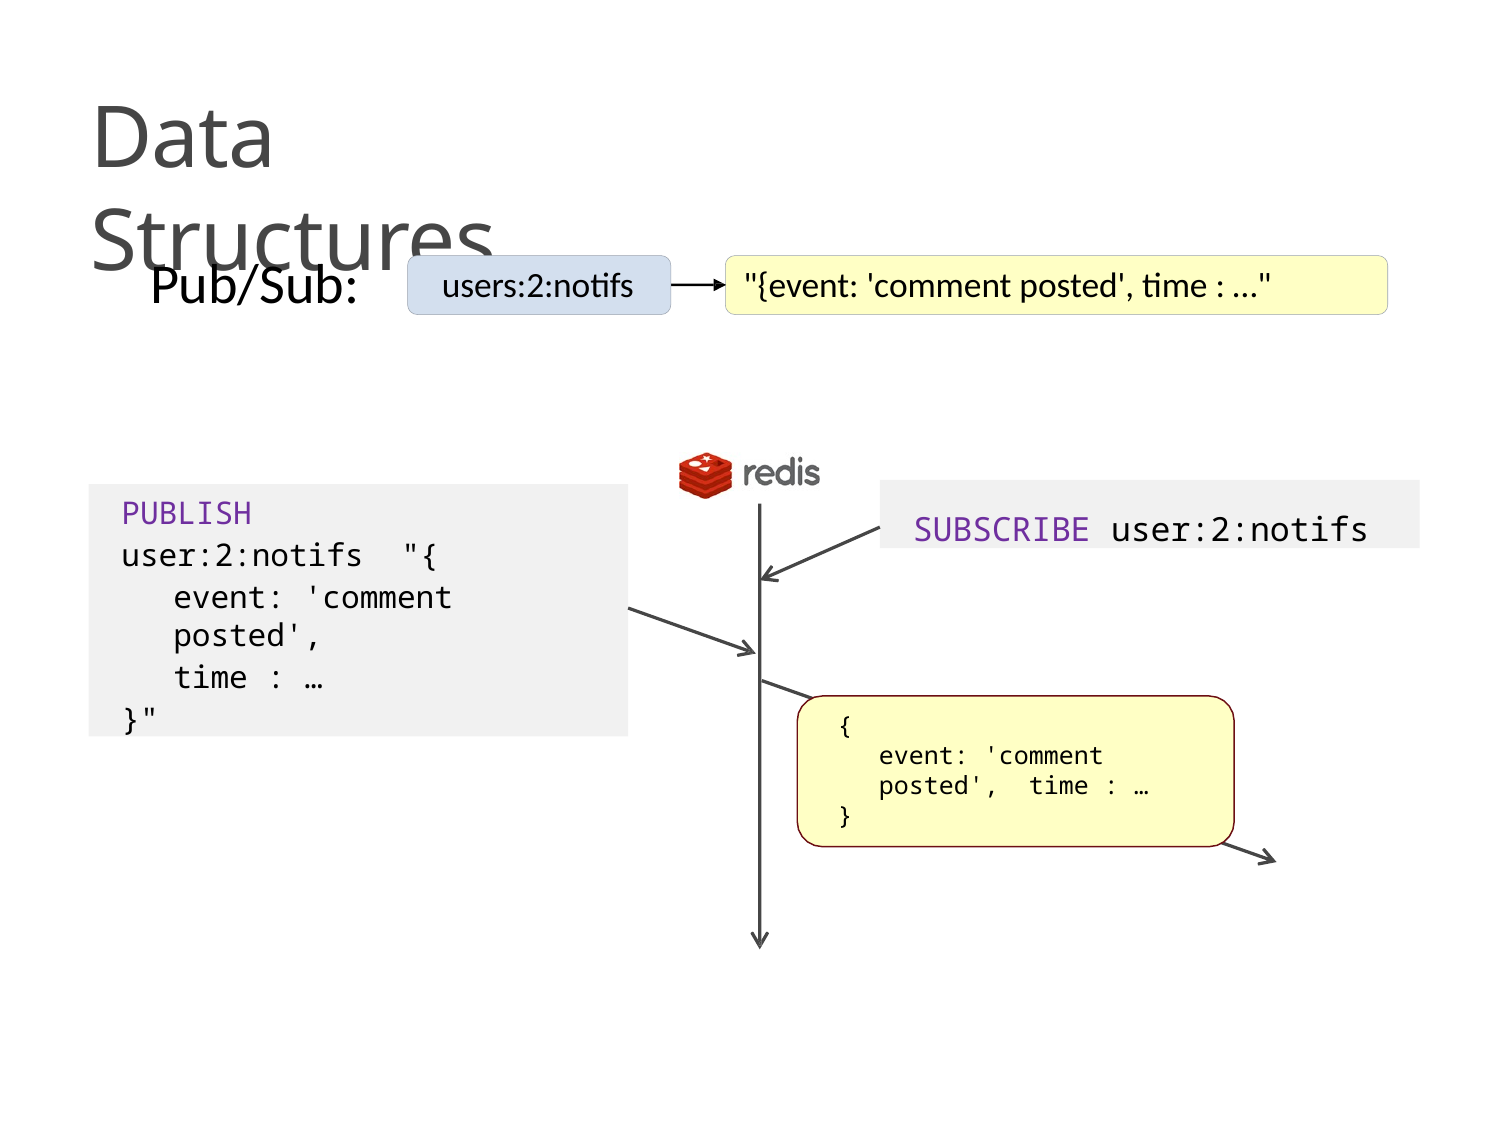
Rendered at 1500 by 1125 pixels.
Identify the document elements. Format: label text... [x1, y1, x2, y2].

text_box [728, 255, 1389, 316]
text_box PUBLISH user:2:notifs "{ event: 'comment posted', time : … }" [88, 484, 629, 737]
text_box Pub/Sub: [105, 244, 362, 315]
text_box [407, 255, 727, 316]
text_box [679, 452, 820, 950]
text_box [759, 525, 1277, 866]
title Data Structures [87, 80, 615, 288]
text_box [627, 606, 674, 627]
text_box SUBSCRIBE user:2:notifs [879, 479, 1420, 549]
